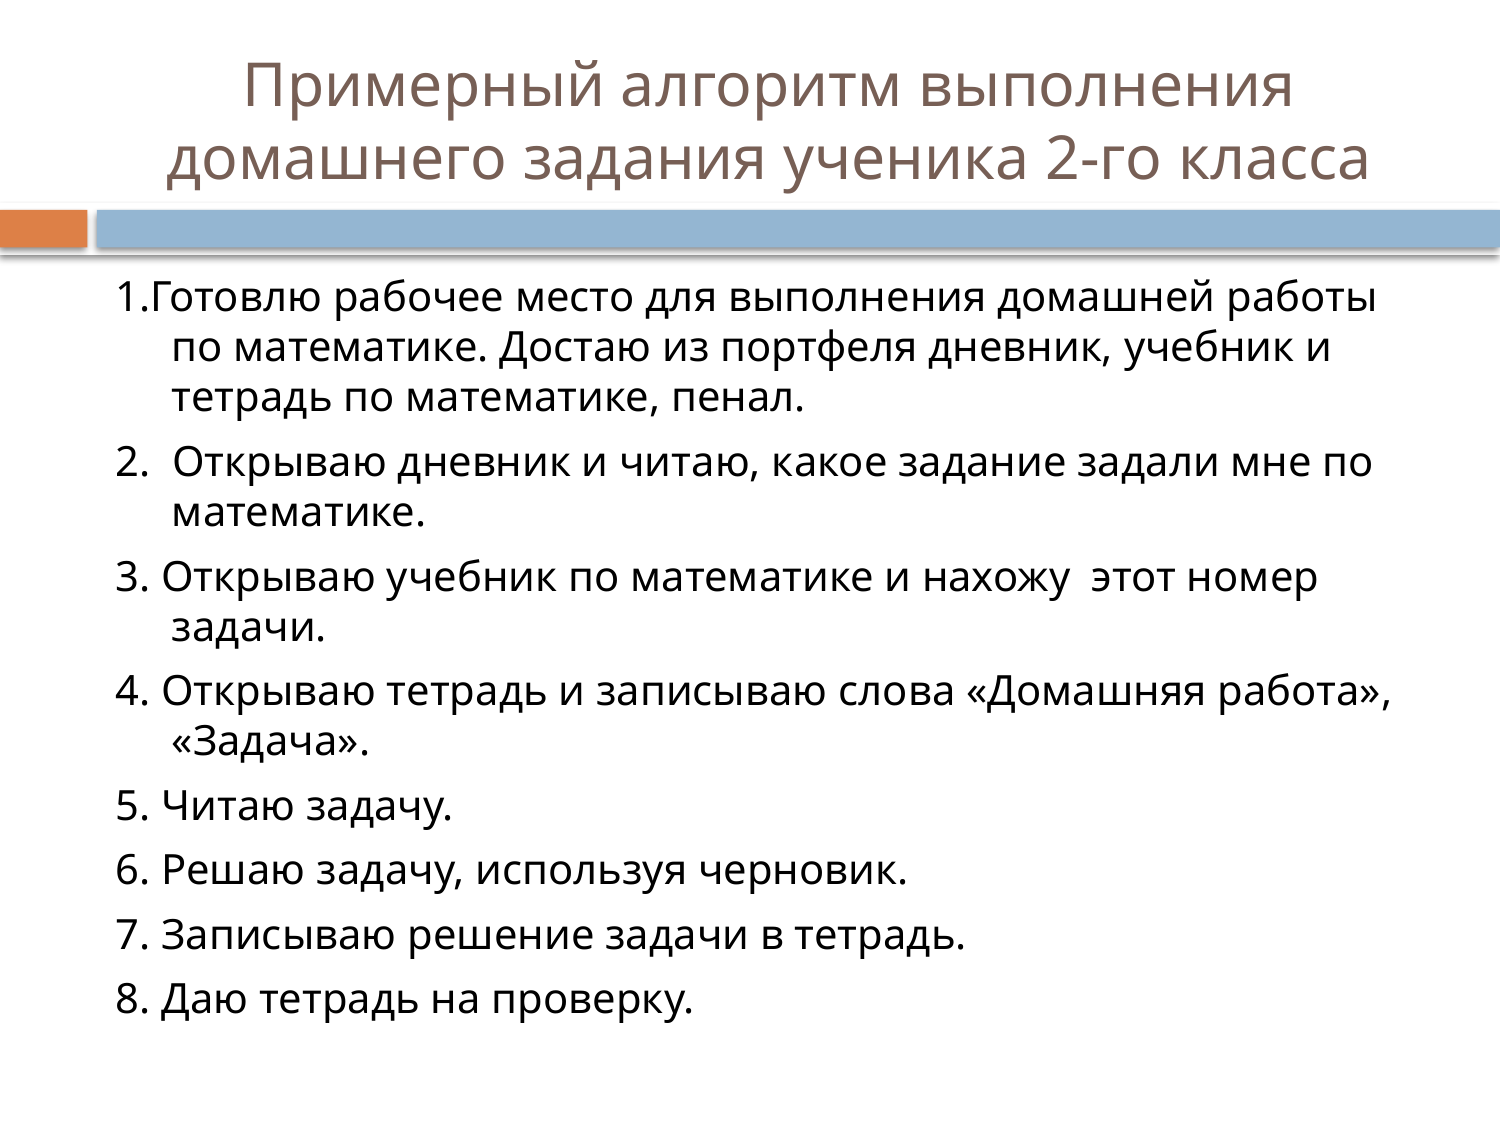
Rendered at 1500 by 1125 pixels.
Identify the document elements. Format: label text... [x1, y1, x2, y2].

title Примерный алгоритм выполнения домашнего задания ученика 2-го класса [100, 37, 1438, 200]
list 1.Готовлю рабочее место для выполнения домашней работы по математике. Достаю из портфеля дневник, учебник и тетрадь по математике, пенал. 2. Открываю дневник и читаю, какое задание задали мне по математике. 3. Открываю учебник по математике и нахожу этот номер задачи. 4. Открываю тетрадь и записываю слова «Домашняя работа», «Задача». 5. Читаю задачу. 6. Решаю задачу, используя черновик. 7. Записываю решение задачи в тетрадь. 8. Даю тетрадь на проверку. [100, 262, 1438, 1000]
